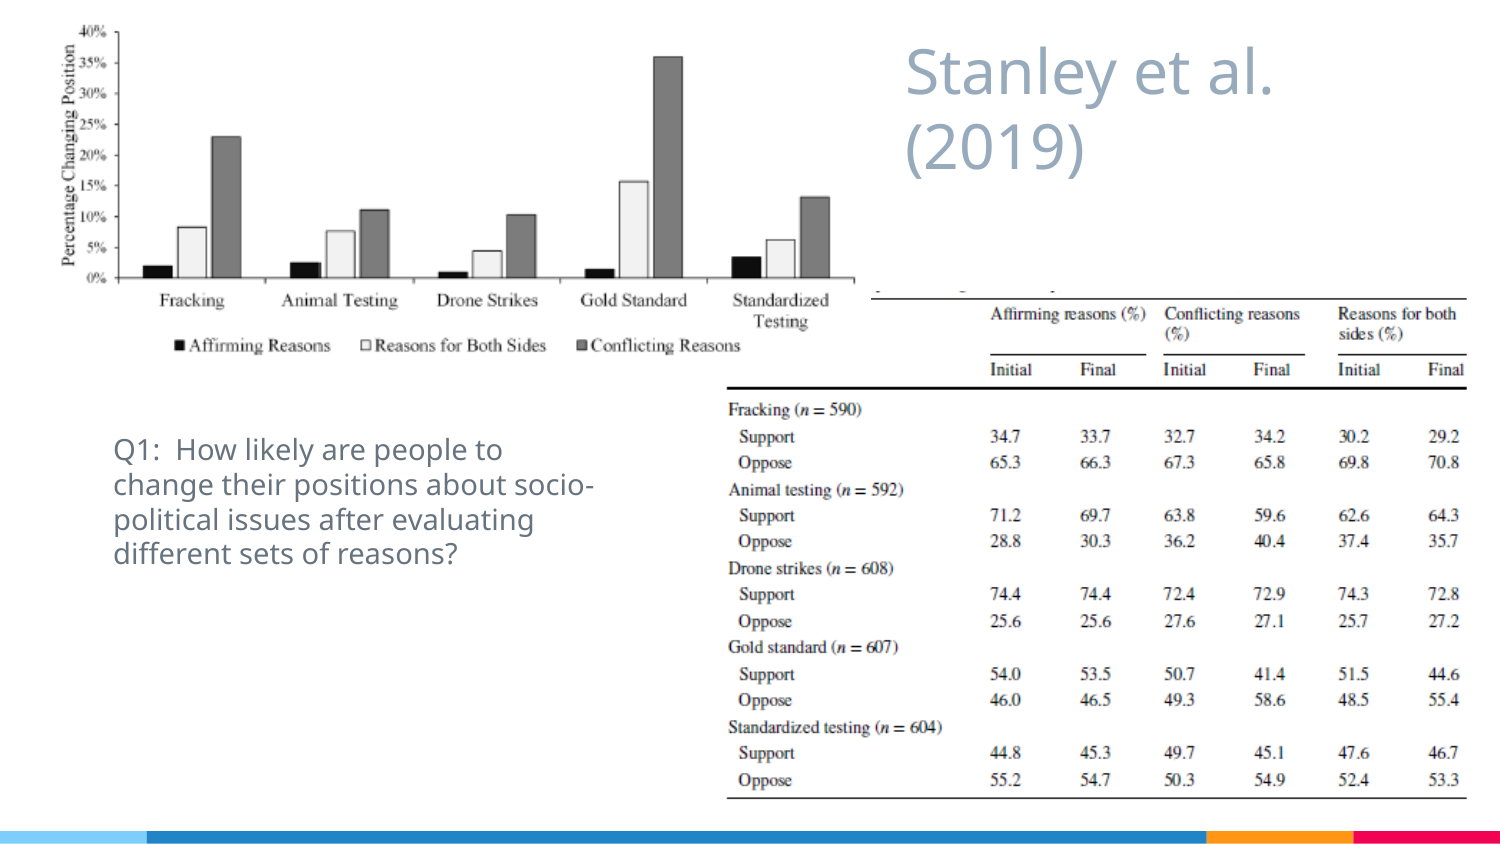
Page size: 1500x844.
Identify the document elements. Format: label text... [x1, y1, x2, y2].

picture [43, 7, 1477, 812]
title Stanley et al. (2019) [889, 33, 1439, 198]
text_box Q1: How likely are people to change their positions about socio-political issues after evaluating different sets of reasons? [98, 415, 618, 774]
